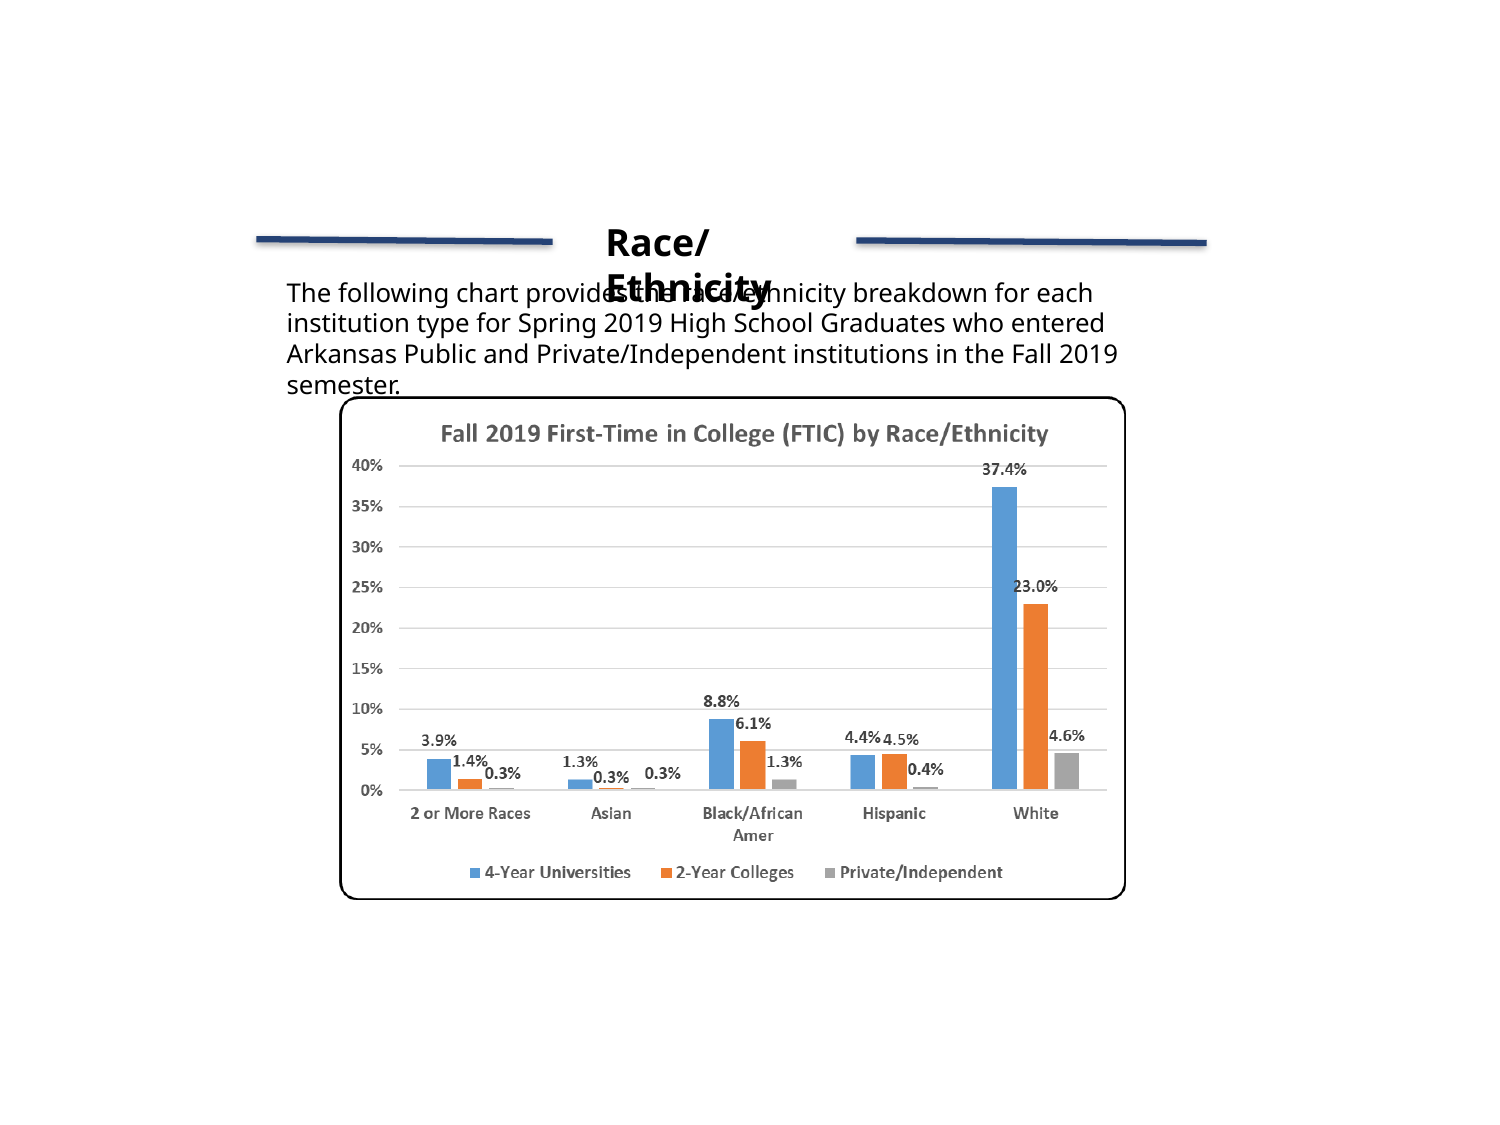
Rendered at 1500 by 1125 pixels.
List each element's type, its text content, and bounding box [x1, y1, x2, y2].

picture [339, 395, 1126, 900]
text_box The following chart provides the race/ethnicity breakdown for each institution type for Spring 2019 High School Graduates who entered Arkansas Public and Private/Independent institutions in the Fall 2019 semester. [271, 268, 1194, 408]
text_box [256, 238, 553, 242]
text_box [856, 240, 1207, 244]
text_box Race/Ethnicity [590, 212, 844, 317]
